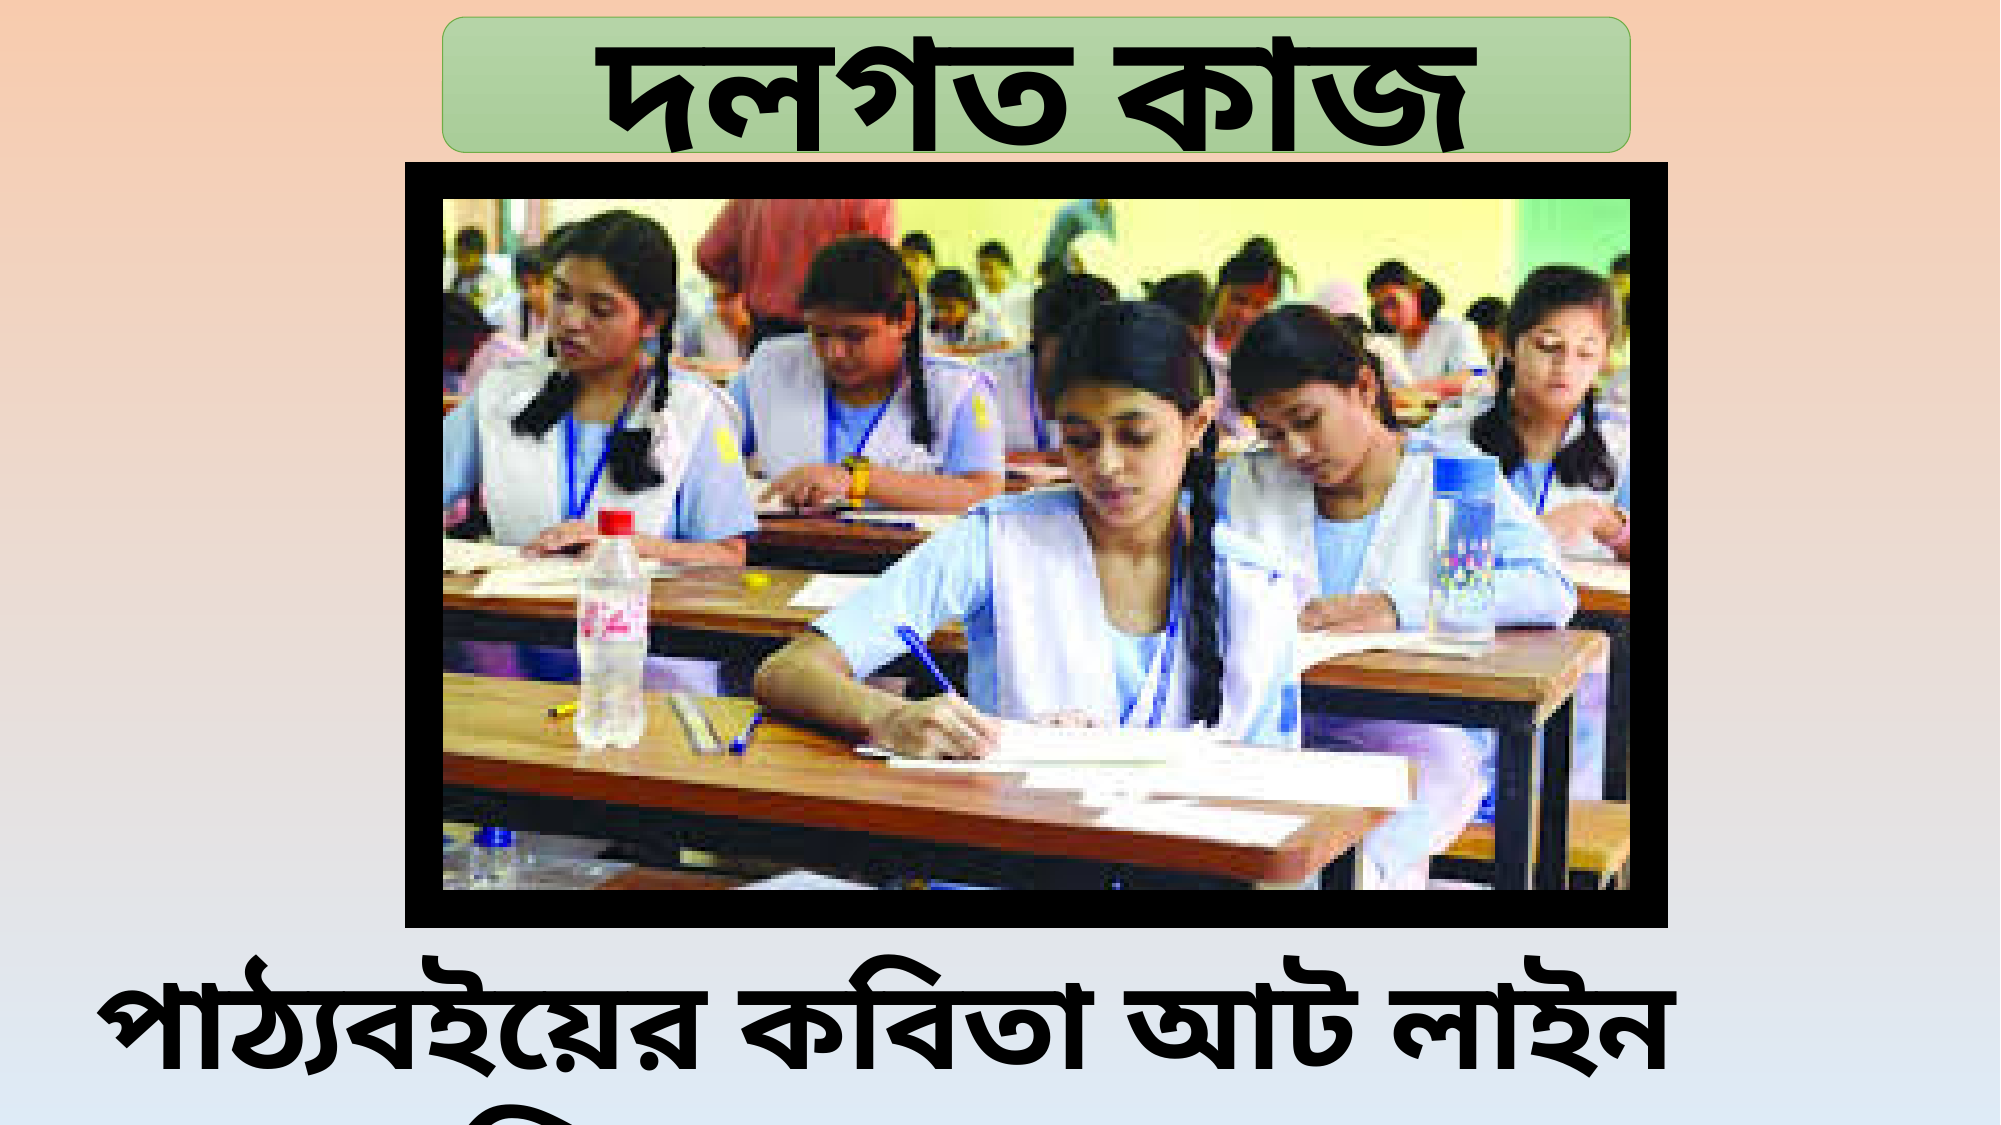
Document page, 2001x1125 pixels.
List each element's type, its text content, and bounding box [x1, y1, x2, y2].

picture [442, 199, 1631, 891]
text_box দলগত কাজ [441, 16, 1631, 153]
text_box পাঠ্যবইয়ের কবিতা আট লাইন মুখস্হ লিখ। [81, 936, 1869, 1125]
